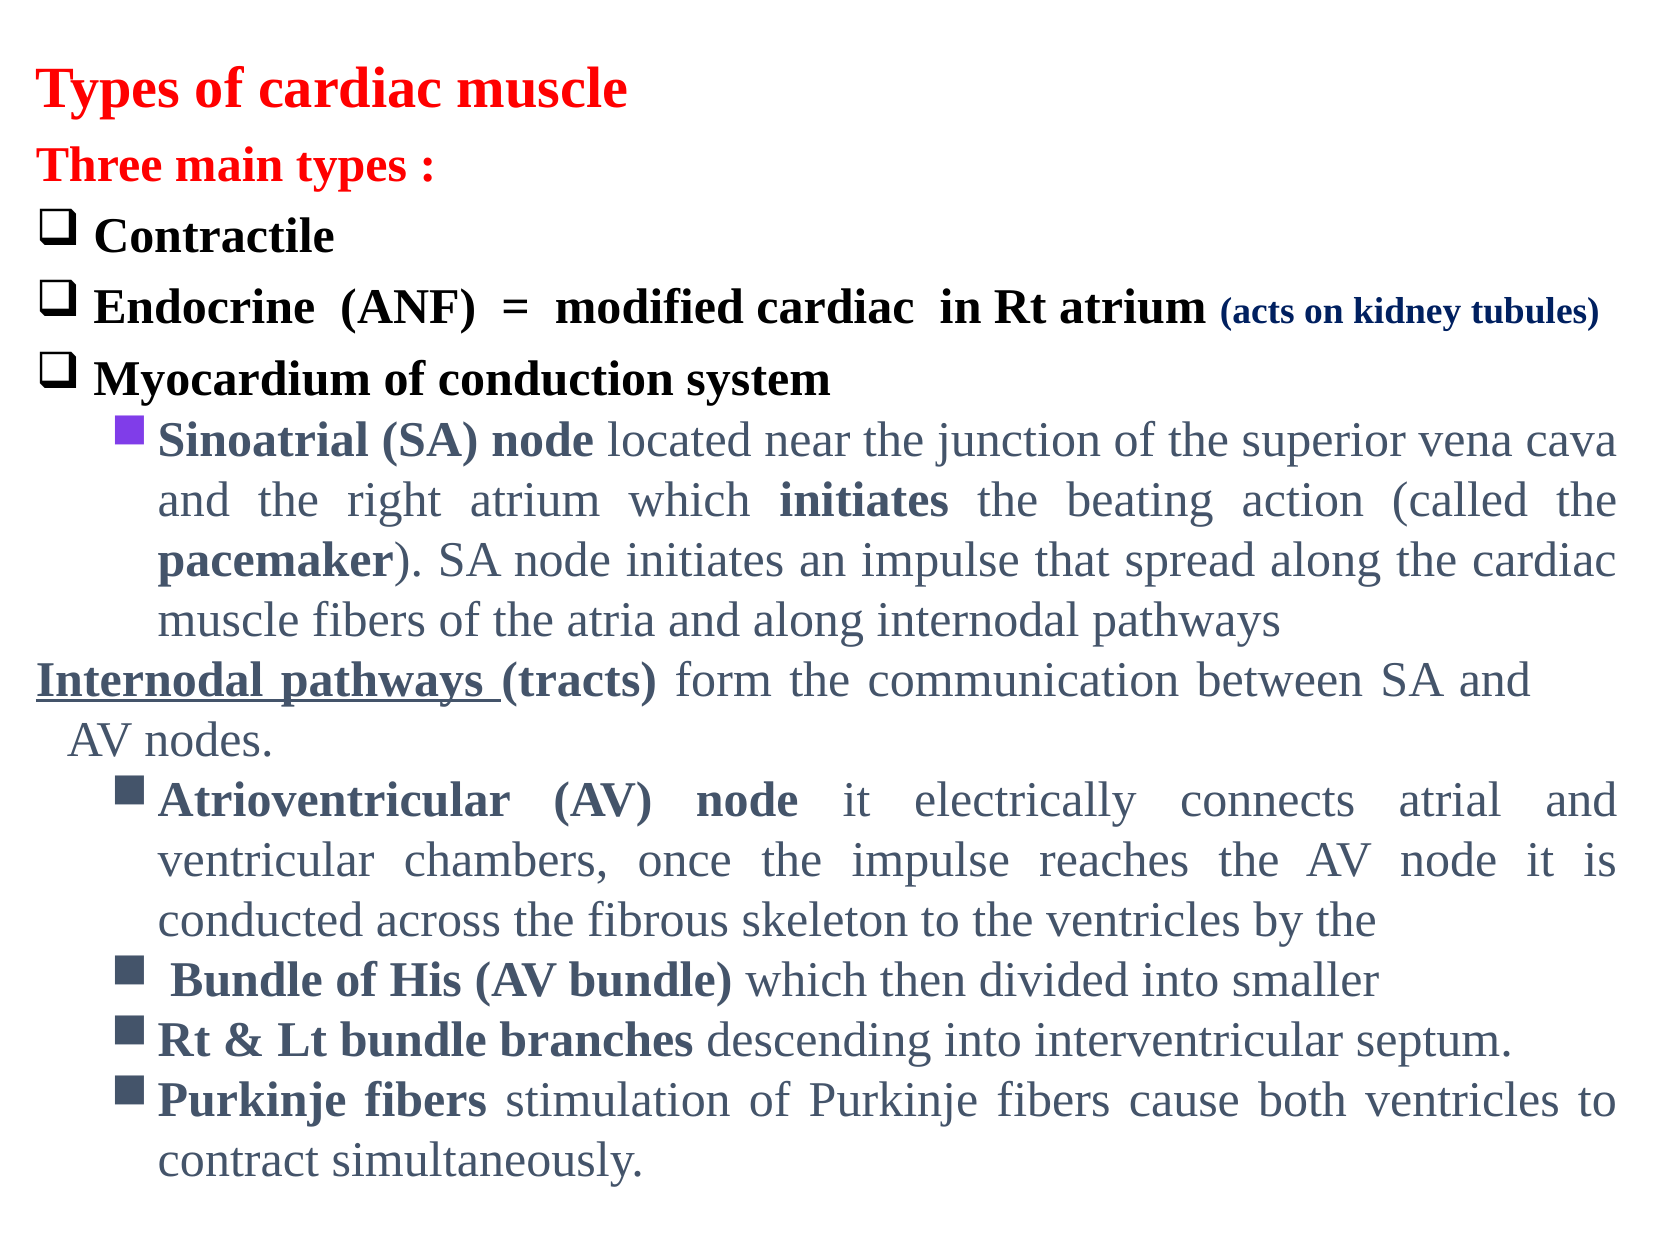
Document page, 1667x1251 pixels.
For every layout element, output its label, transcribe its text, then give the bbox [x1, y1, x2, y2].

list Types of cardiac muscle Three main types : Contractile Endocrine (ANF) = modified cardiac in Rt atrium (acts on kidney tubules) Myocardium of conduction system Sinoatrial (SA) node located near the junction of the superior vena cava and the right atrium which initiates the beating action (called the pacemaker). SA node initiates an impulse that spread along the cardiac muscle fibers of the atria and along internodal pathways Internodal pathways (tracts) form the communication between SA and AV nodes. Atrioventricular (AV) node it electrically connects atrial and ventricular chambers, once the impulse reaches the AV node it is conducted across the fibrous skeleton to the ventricles by the Bundle of His (AV bundle) which then divided into smaller Rt & Lt bundle branches descending into interventricular septum. Purkinje fibers stimulation of Purkinje fibers cause both ventricles to contract simultaneously. [20, 50, 1634, 1250]
